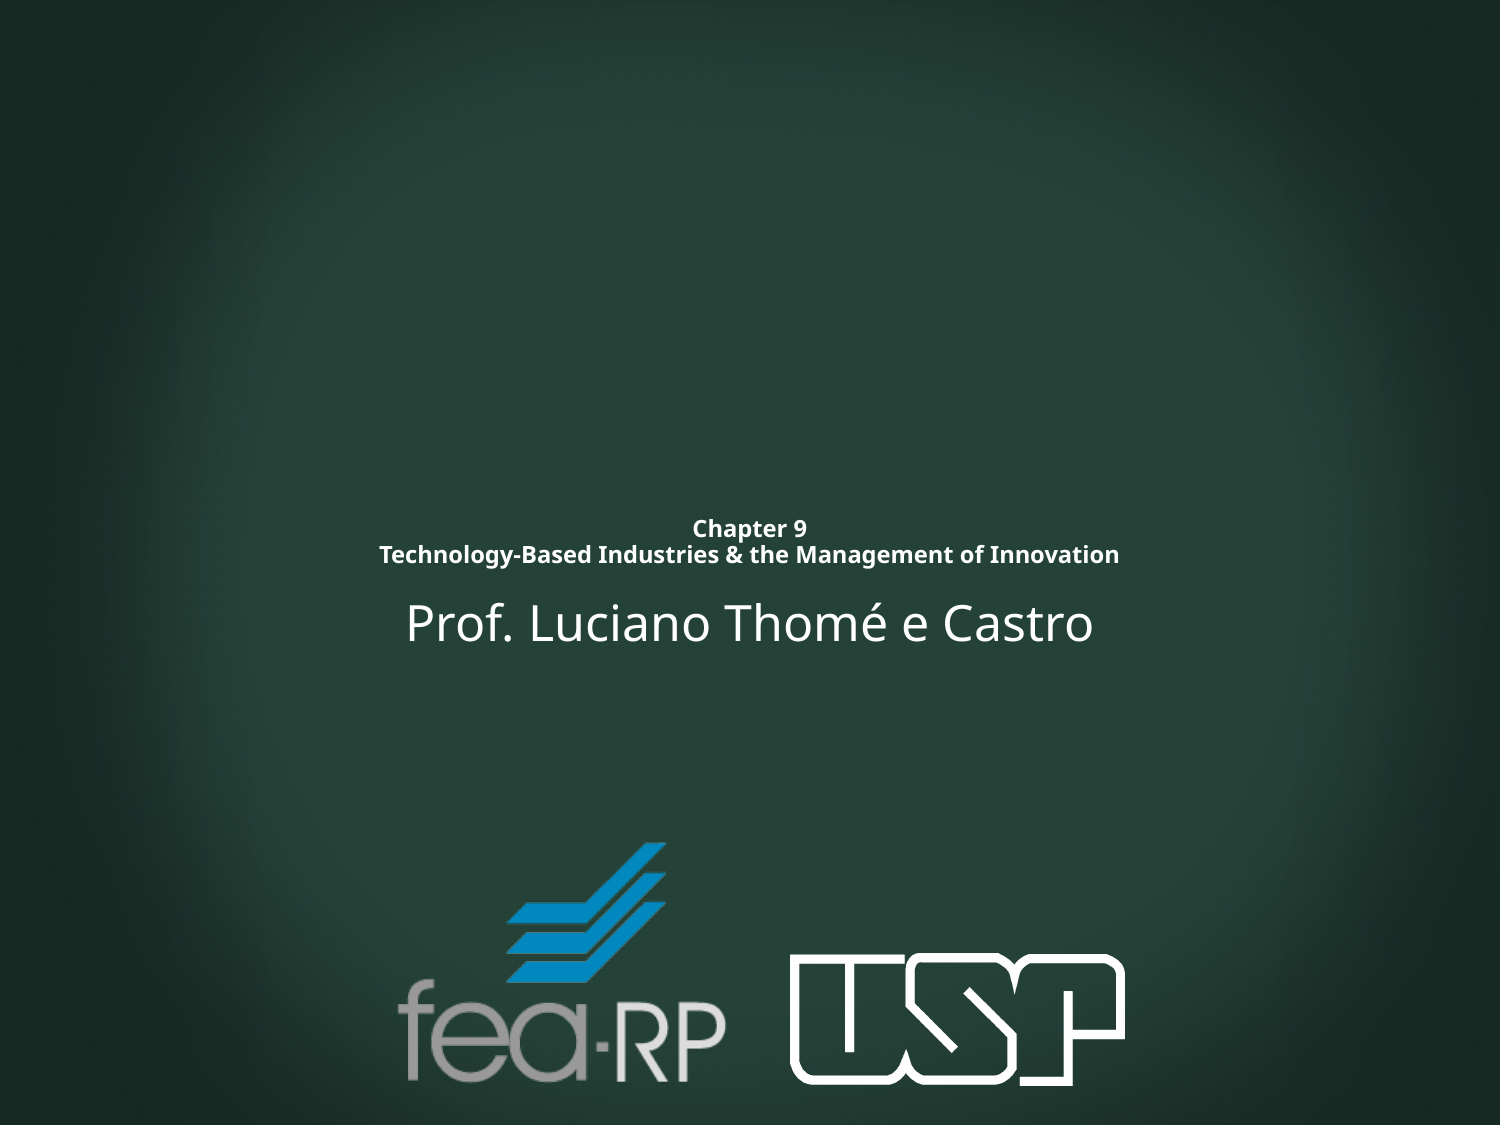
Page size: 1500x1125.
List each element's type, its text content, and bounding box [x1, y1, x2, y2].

picture [0, 0, 1500, 1125]
title Chapter 9 Technology-Based Industries & the Management of Innovation [112, 97, 1388, 576]
subtitle Prof. Luciano Thomé e Castro [187, 590, 1313, 863]
